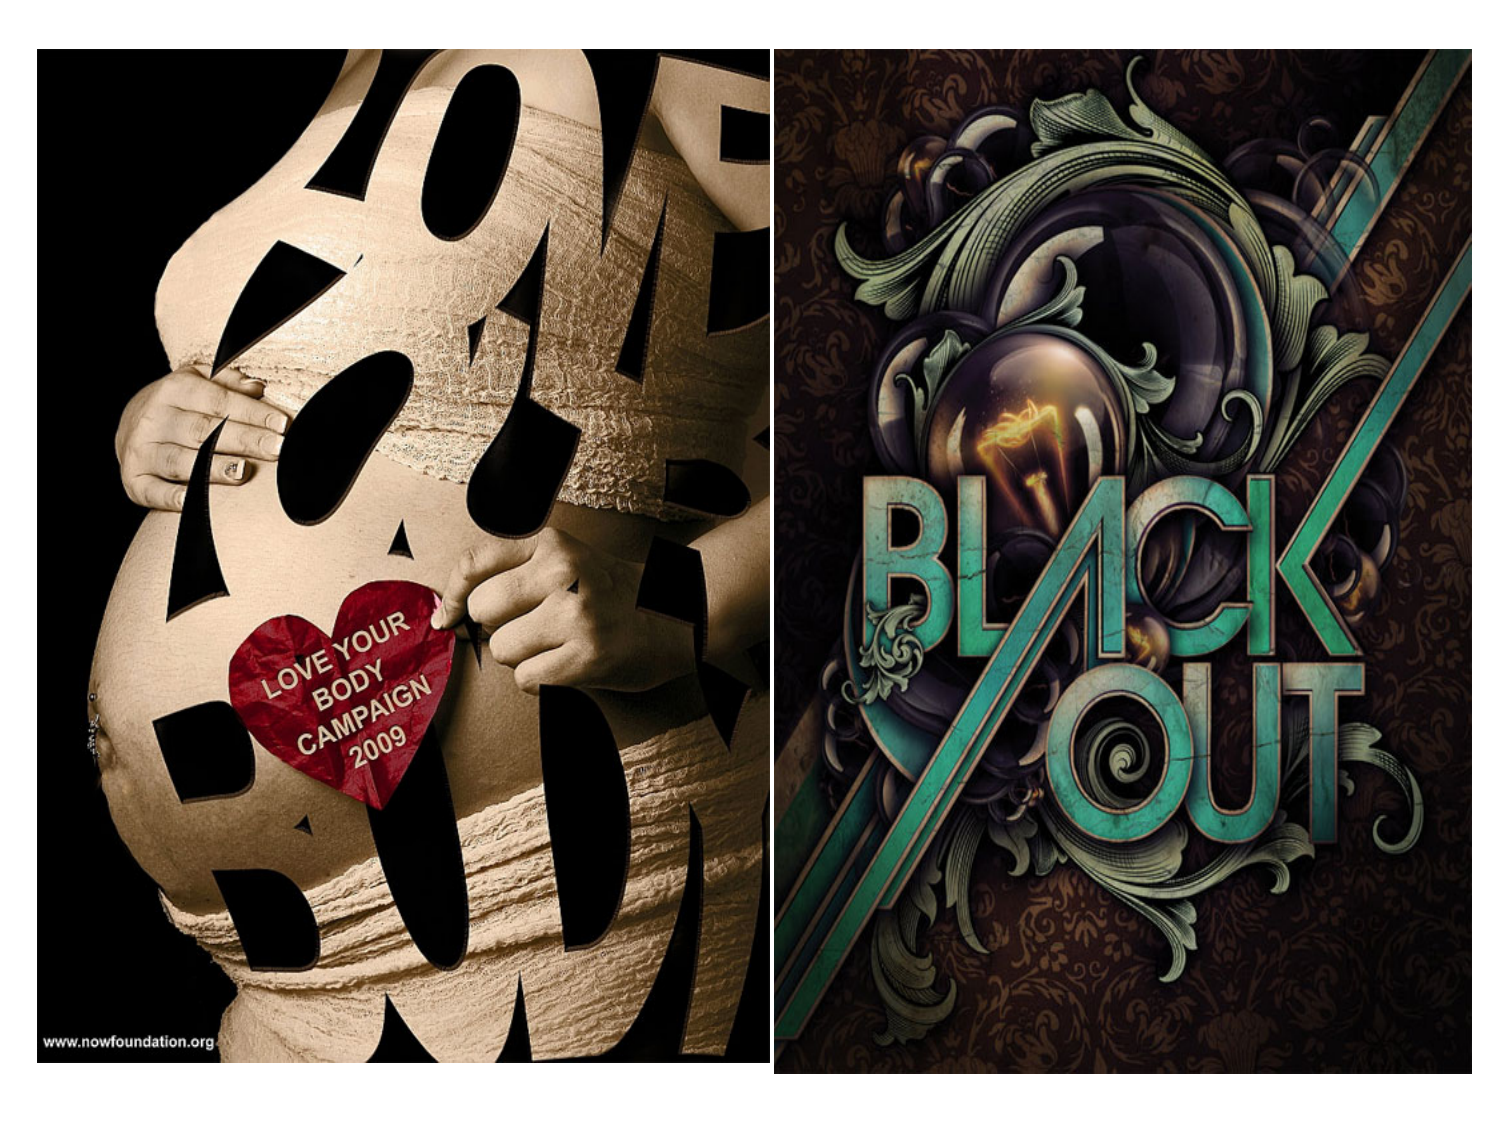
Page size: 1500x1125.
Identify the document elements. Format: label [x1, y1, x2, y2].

picture [37, 49, 770, 1063]
picture [774, 49, 1472, 1074]
